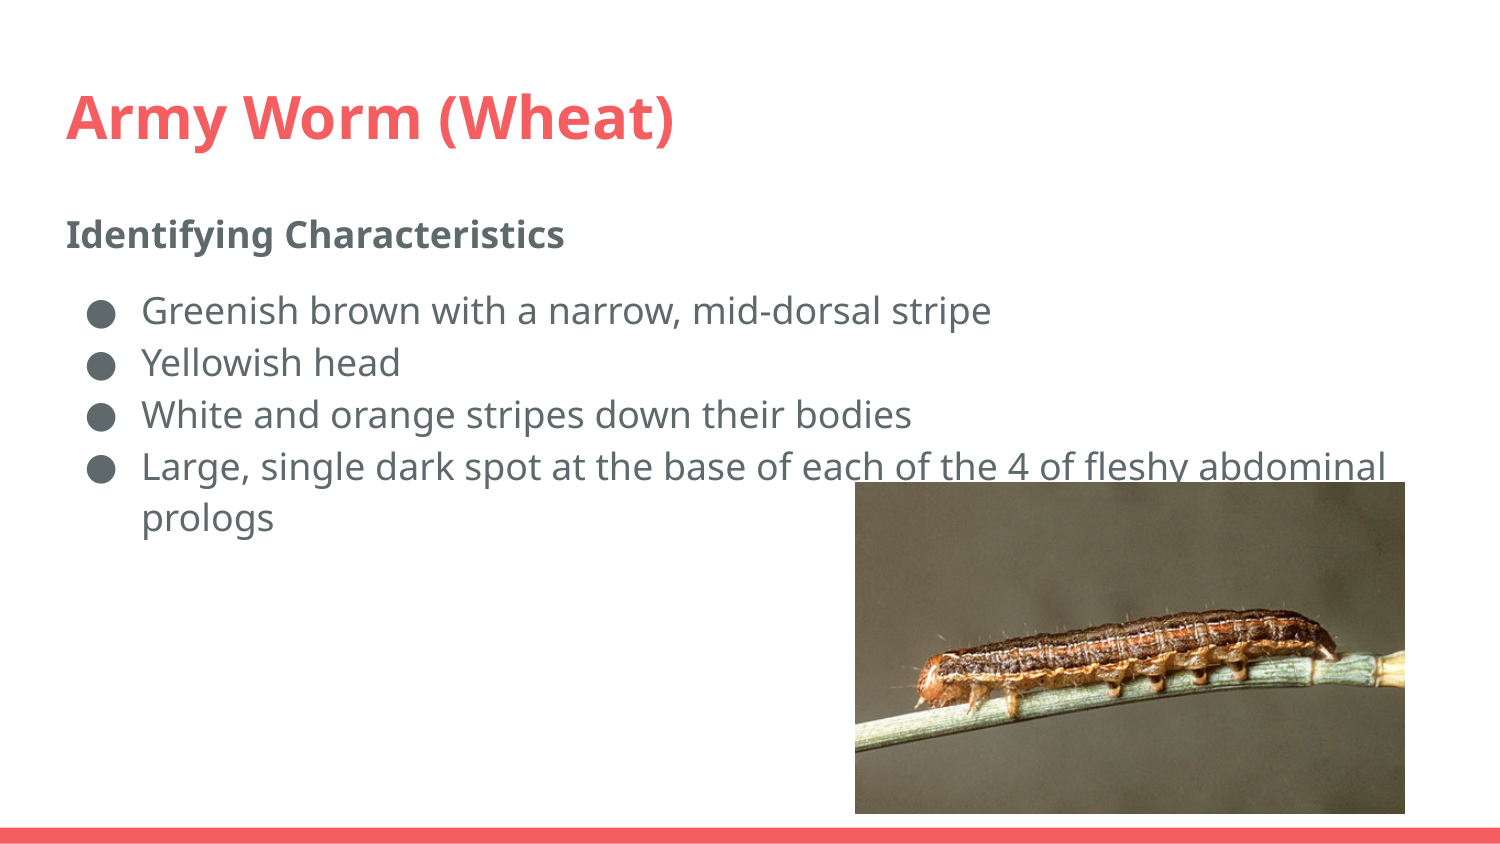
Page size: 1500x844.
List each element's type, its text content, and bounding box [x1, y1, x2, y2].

title Army Worm (Wheat) [51, 64, 1449, 167]
list Identifying Characteristics Greenish brown with a narrow, mid-dorsal stripe Yellowish head White and orange stripes down their bodies Large, single dark spot at the base of each of the 4 of fleshy abdominal prologs [51, 189, 1449, 750]
picture [854, 482, 1406, 815]
